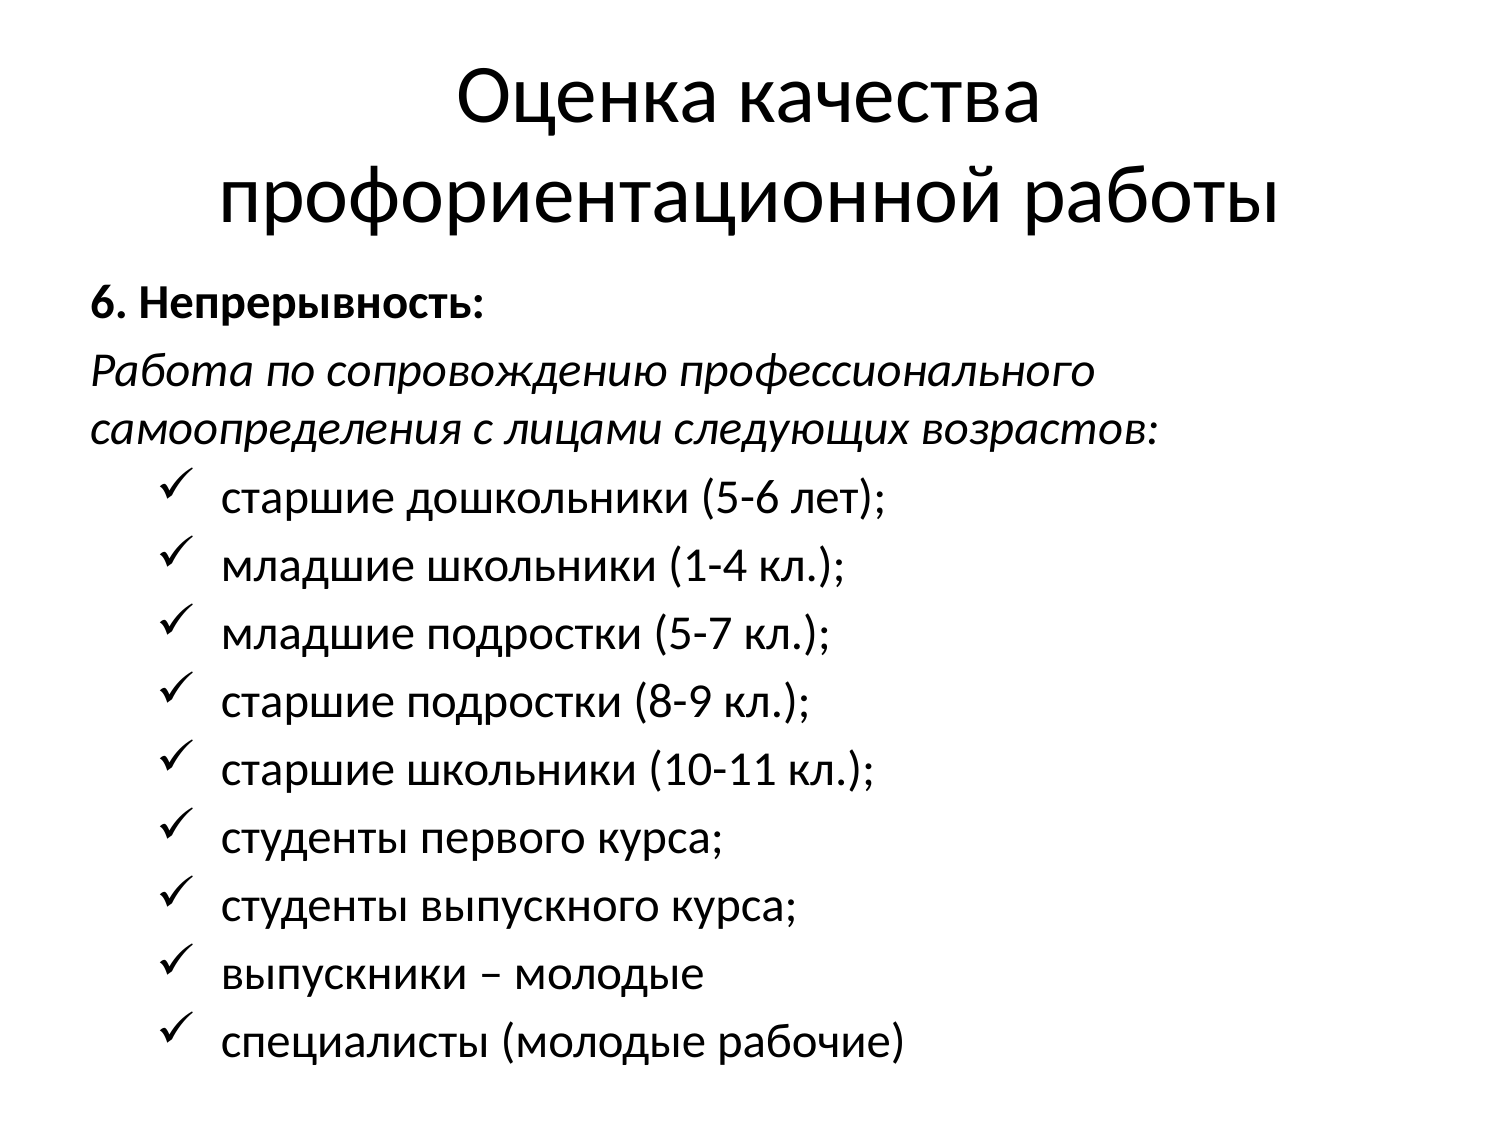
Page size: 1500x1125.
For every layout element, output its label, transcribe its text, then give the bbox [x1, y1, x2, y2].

list 6. Непрерывность: Работа по сопровождению профессионального самоопределения с лицами следующих возрастов: старшие дошкольники (5-6 лет); младшие школьники (1-4 кл.); младшие подростки (5-7 кл.); старшие подростки (8-9 кл.); старшие школьники (10-11 кл.); студенты первого курса; студенты выпускного курса; выпускники – молодые специалисты (молодые рабочие) [75, 262, 1425, 1083]
title Оценка качества профориентационной работы [75, 45, 1425, 233]
